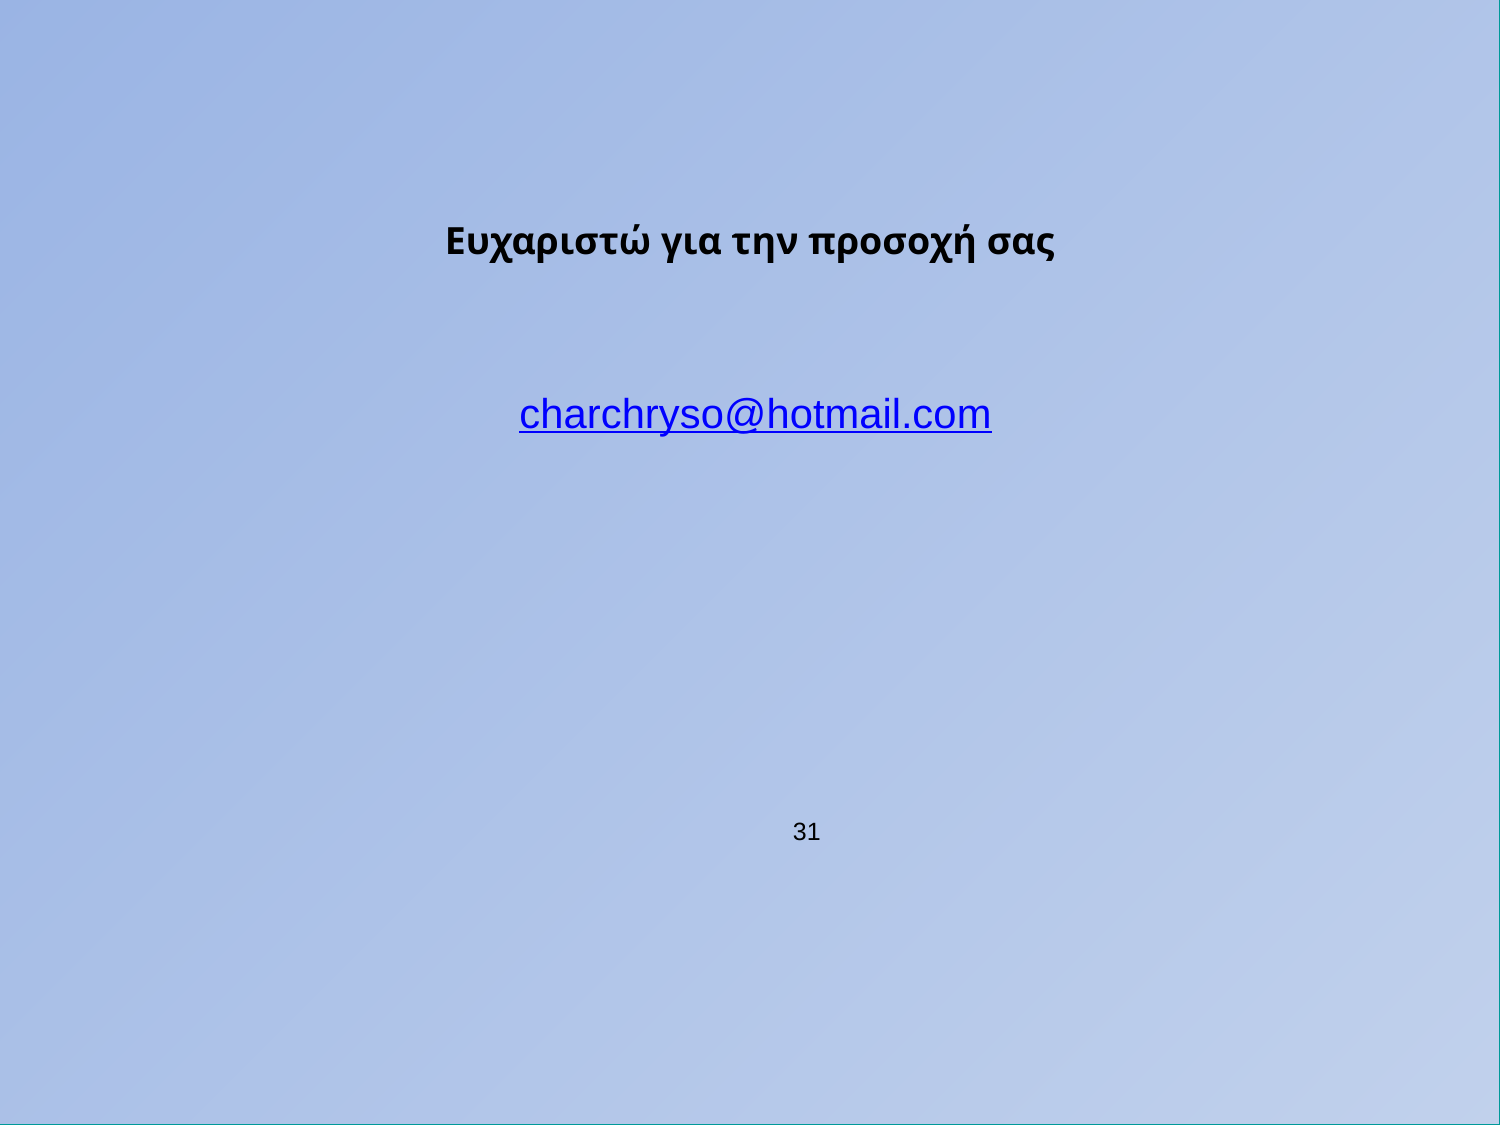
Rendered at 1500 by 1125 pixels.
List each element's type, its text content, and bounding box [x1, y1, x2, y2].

text_box Ευχαριστώ για την προσοχή σας charchryso@hotmail.com 31 [0, 0, 1500, 1125]
